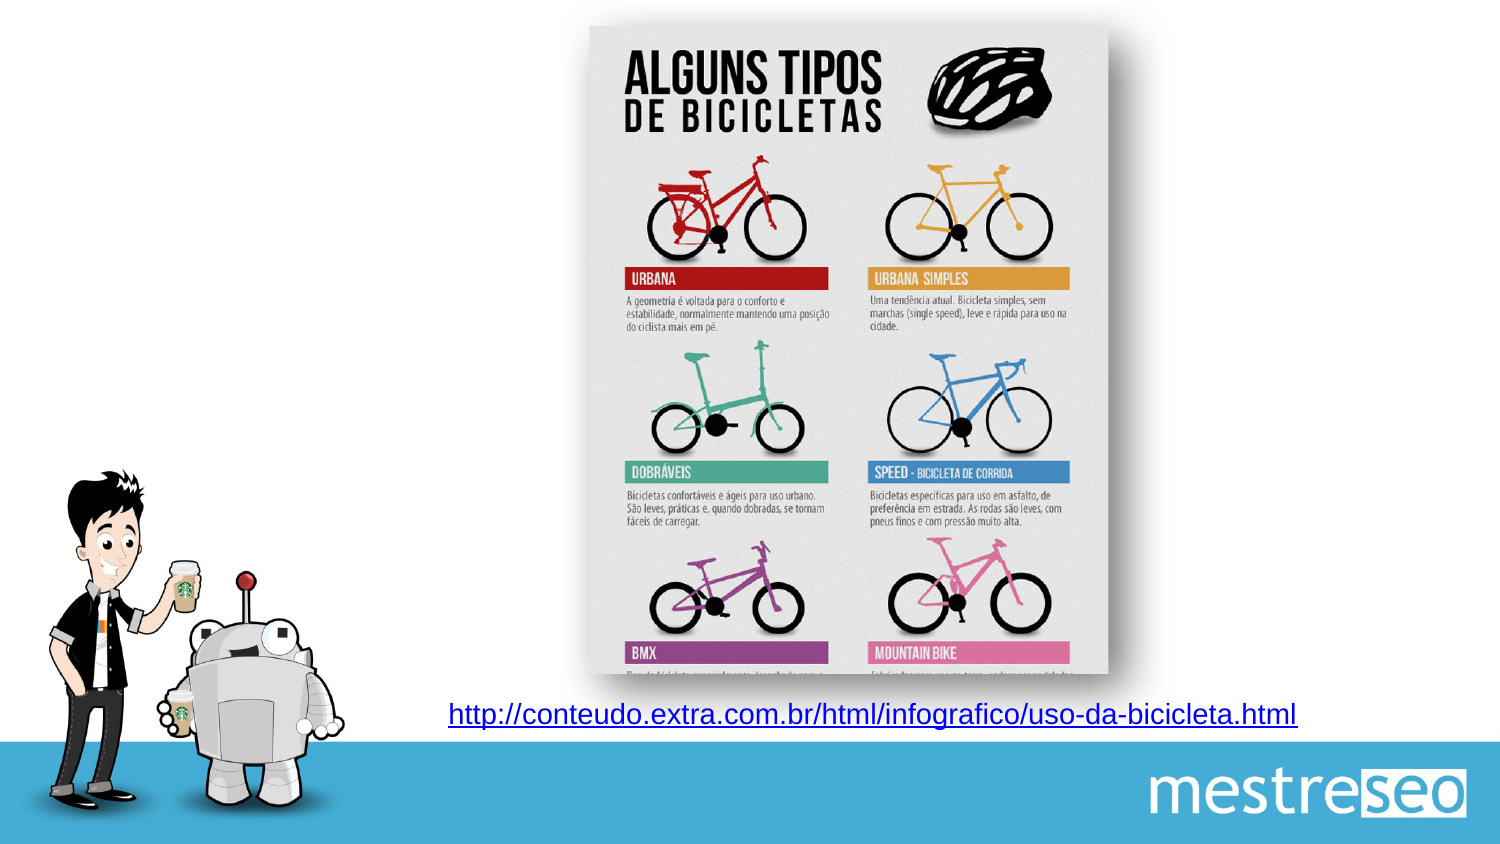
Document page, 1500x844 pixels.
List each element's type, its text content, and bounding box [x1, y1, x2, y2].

picture [0, 0, 1500, 844]
text_box http://conteudo.extra.com.br/html/infografico/uso-da-bicicleta.html [307, 687, 1440, 738]
